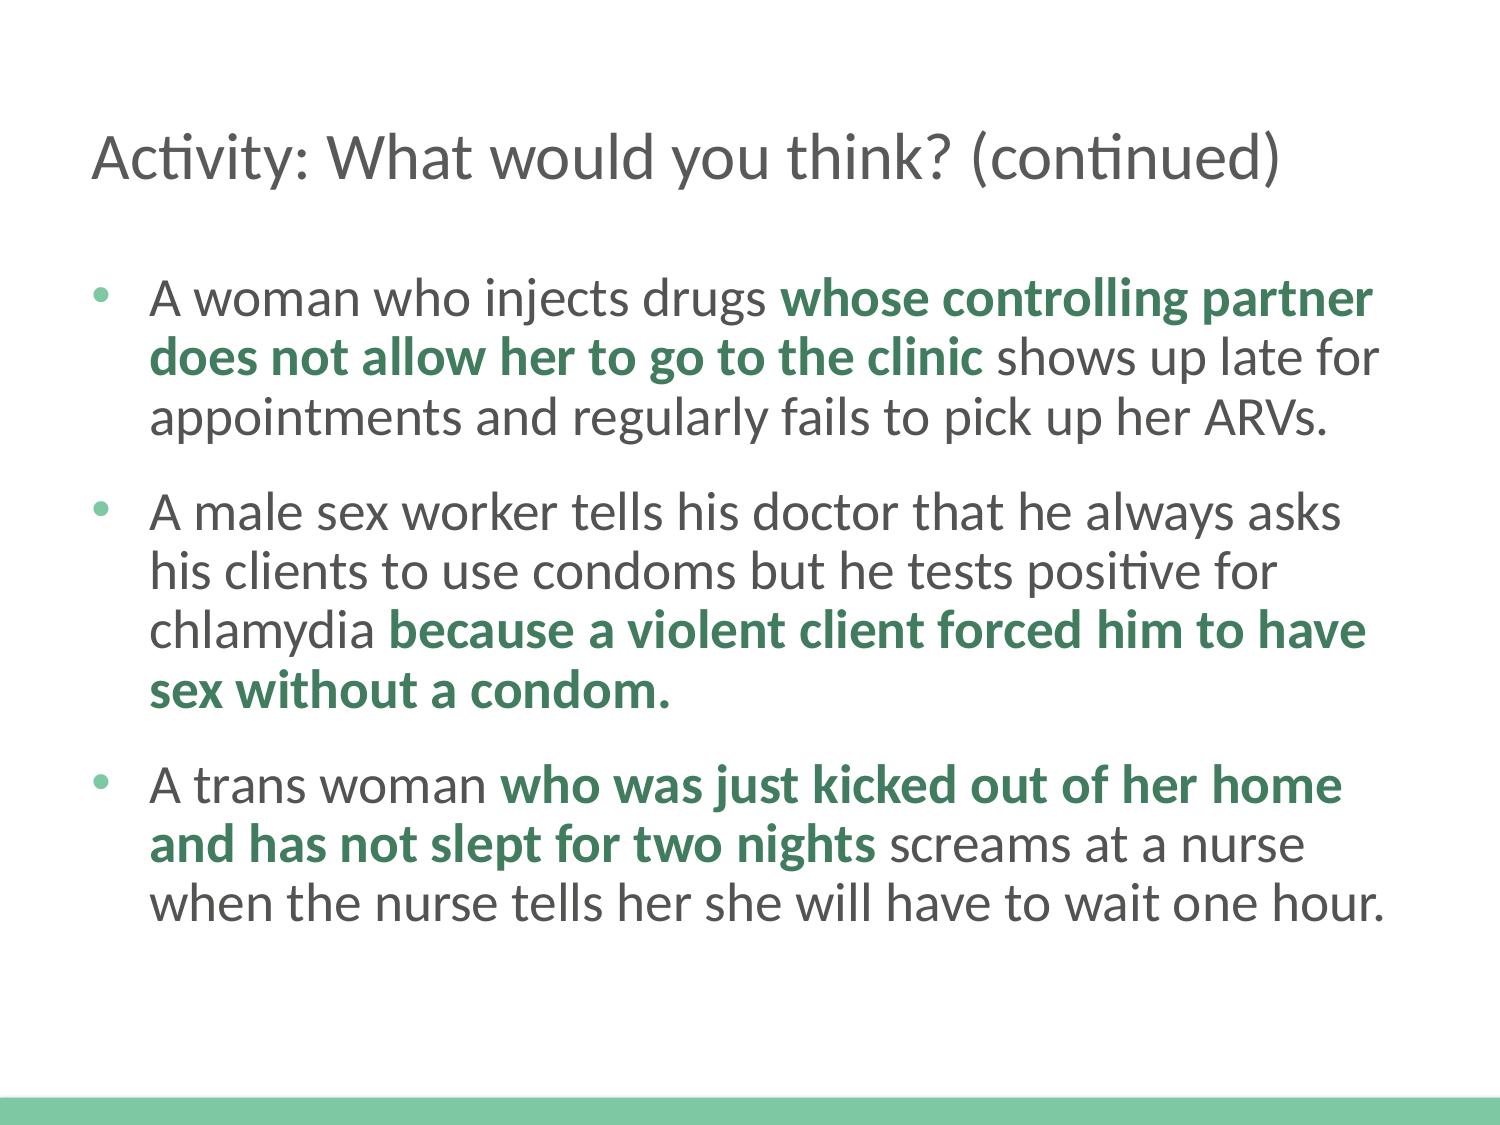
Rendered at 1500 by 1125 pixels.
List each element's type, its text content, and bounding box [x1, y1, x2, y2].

title Activity: What would you think? (continued) [76, 73, 1425, 233]
list A woman who injects drugs whose controlling partner does not allow her to go to the clinic shows up late for appointments and regularly fails to pick up her ARVs. A male sex worker tells his doctor that he always asks his clients to use condoms but he tests positive for chlamydia because a violent client forced him to have sex without a condom. A trans woman who was just kicked out of her home and has not slept for two nights screams at a nurse when the nurse tells her she will have to wait one hour. [76, 260, 1425, 1029]
